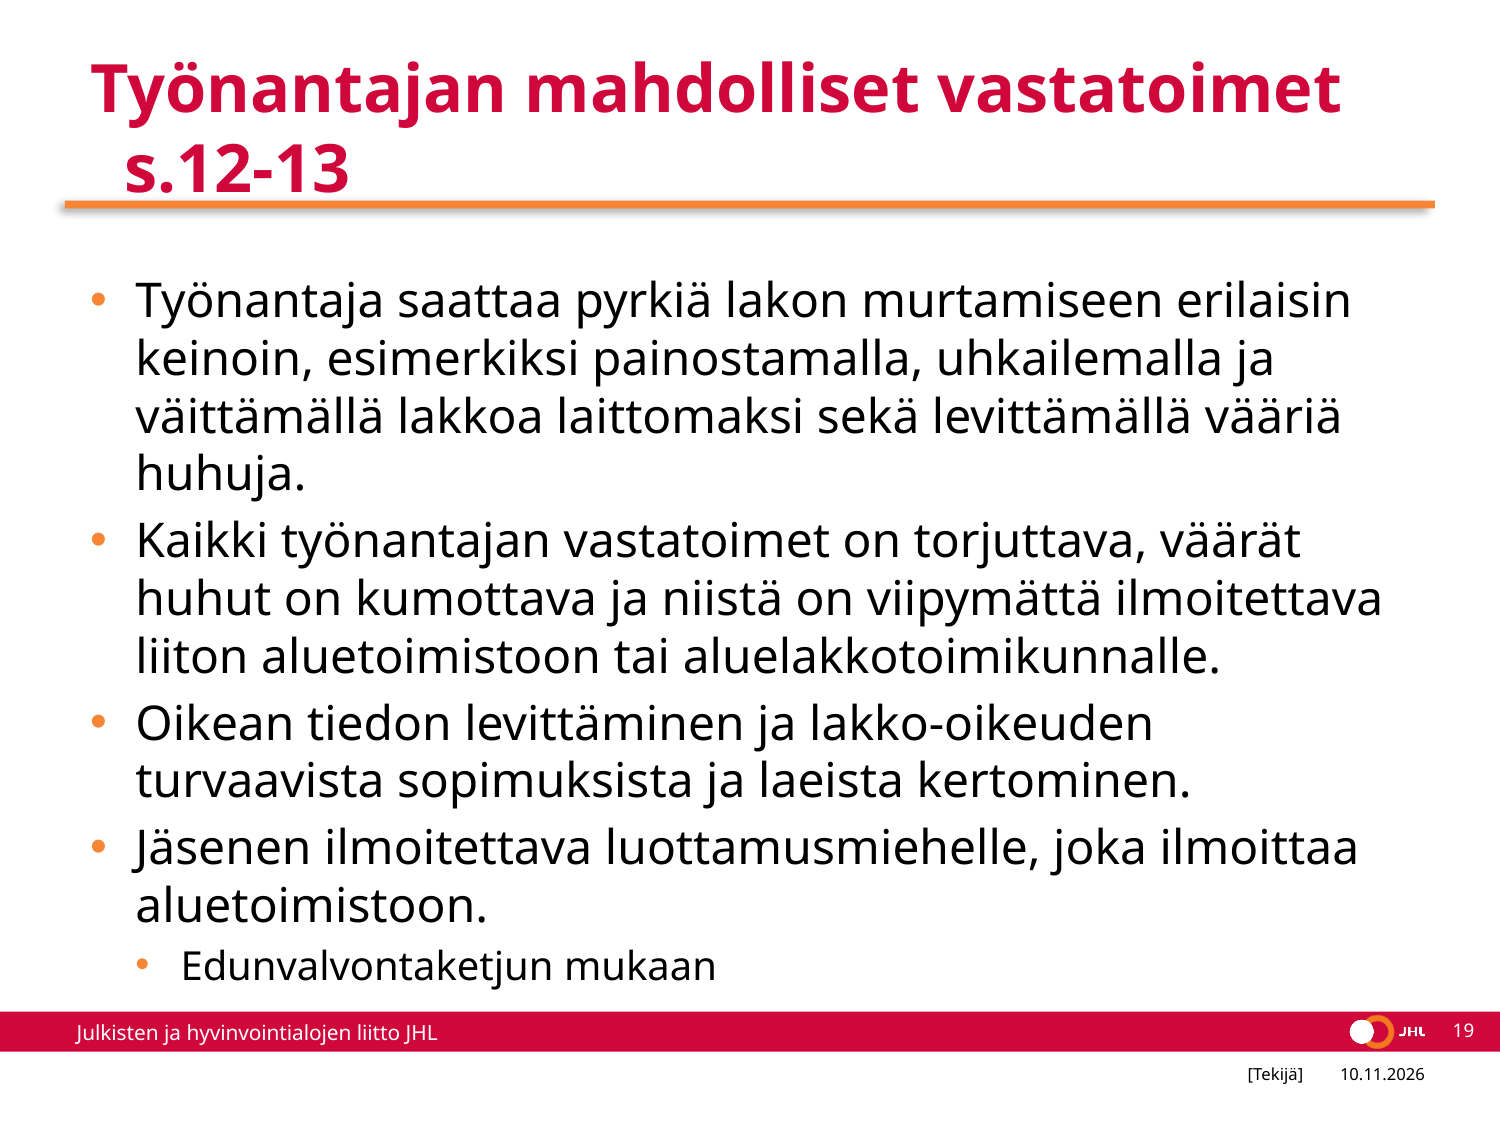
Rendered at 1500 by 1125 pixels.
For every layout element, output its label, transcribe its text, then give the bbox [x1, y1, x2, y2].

title Työnantajan mahdolliset vastatoimet s.12-13 [75, 32, 1425, 220]
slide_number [1319, 1056, 1425, 1092]
slide_number 19 [1431, 1011, 1496, 1047]
list Työnantaja saattaa pyrkiä lakon murtamiseen erilaisin keinoin, esimerkiksi painostamalla, uhkailemalla ja väittämällä lakkoa laittomaksi sekä levittämällä vääriä huhuja. Kaikki työnantajan vastatoimet on torjuttava, väärät huhut on kumottava ja niistä on viipymättä ilmoitettava liiton aluetoimistoon tai aluelakkotoimikunnalle. Oikean tiedon levittäminen ja lakko-oikeuden turvaavista sopimuksista ja laeista kertominen. Jäsenen ilmoitettava luottamusmiehelle, joka ilmoittaa aluetoimistoon. Edunvalvontaketjun mukaan [75, 262, 1425, 1005]
picture [1349, 1011, 1425, 1052]
footer [Tekijä] [843, 1056, 1319, 1092]
